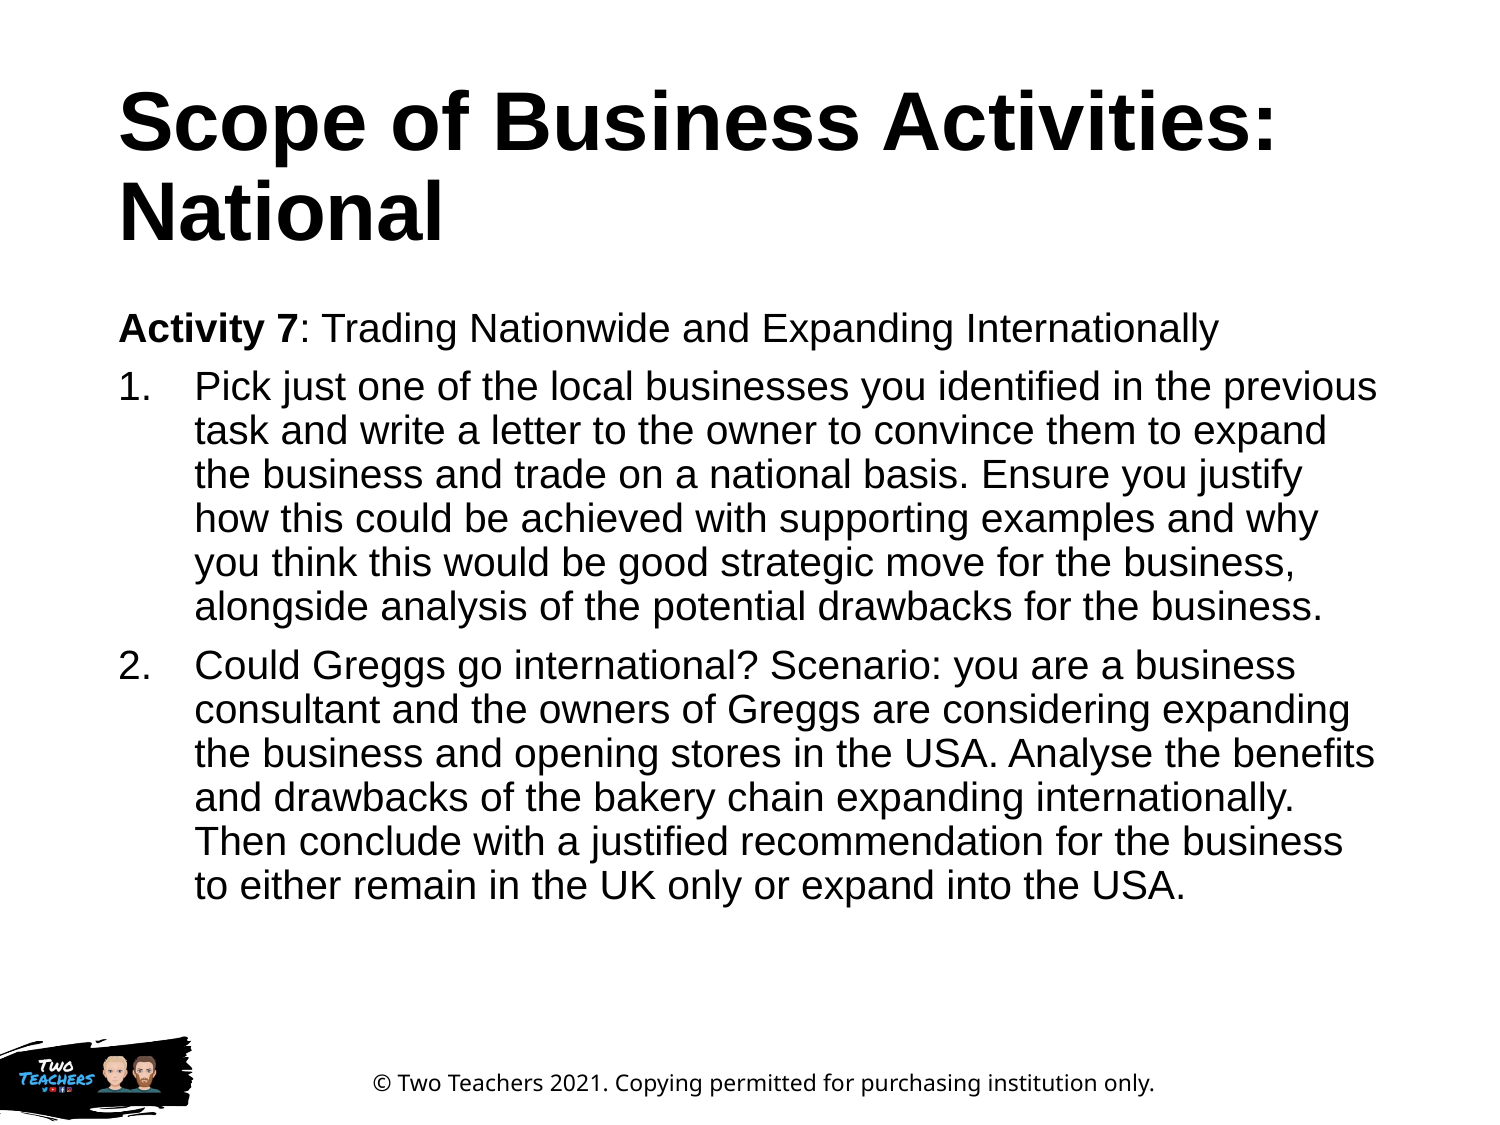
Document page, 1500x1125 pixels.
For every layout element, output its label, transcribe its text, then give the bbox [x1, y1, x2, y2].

picture [0, 1030, 197, 1125]
list Activity 7: Trading Nationwide and Expanding Internationally Pick just one of the local businesses you identified in the previous task and write a letter to the owner to convince them to expand the business and trade on a national basis. Ensure you justify how this could be achieved with supporting examples and why you think this would be good strategic move for the business, alongside analysis of the potential drawbacks for the business. Could Greggs go international? Scenario: you are a business consultant and the owners of Greggs are considering expanding the business and opening stores in the USA. Analyse the benefits and drawbacks of the bakery chain expanding internationally. Then conclude with a justified recommendation for the business to either remain in the UK only or expand into the USA. [103, 299, 1397, 1014]
title Scope of Business Activities: National [103, 59, 1397, 278]
